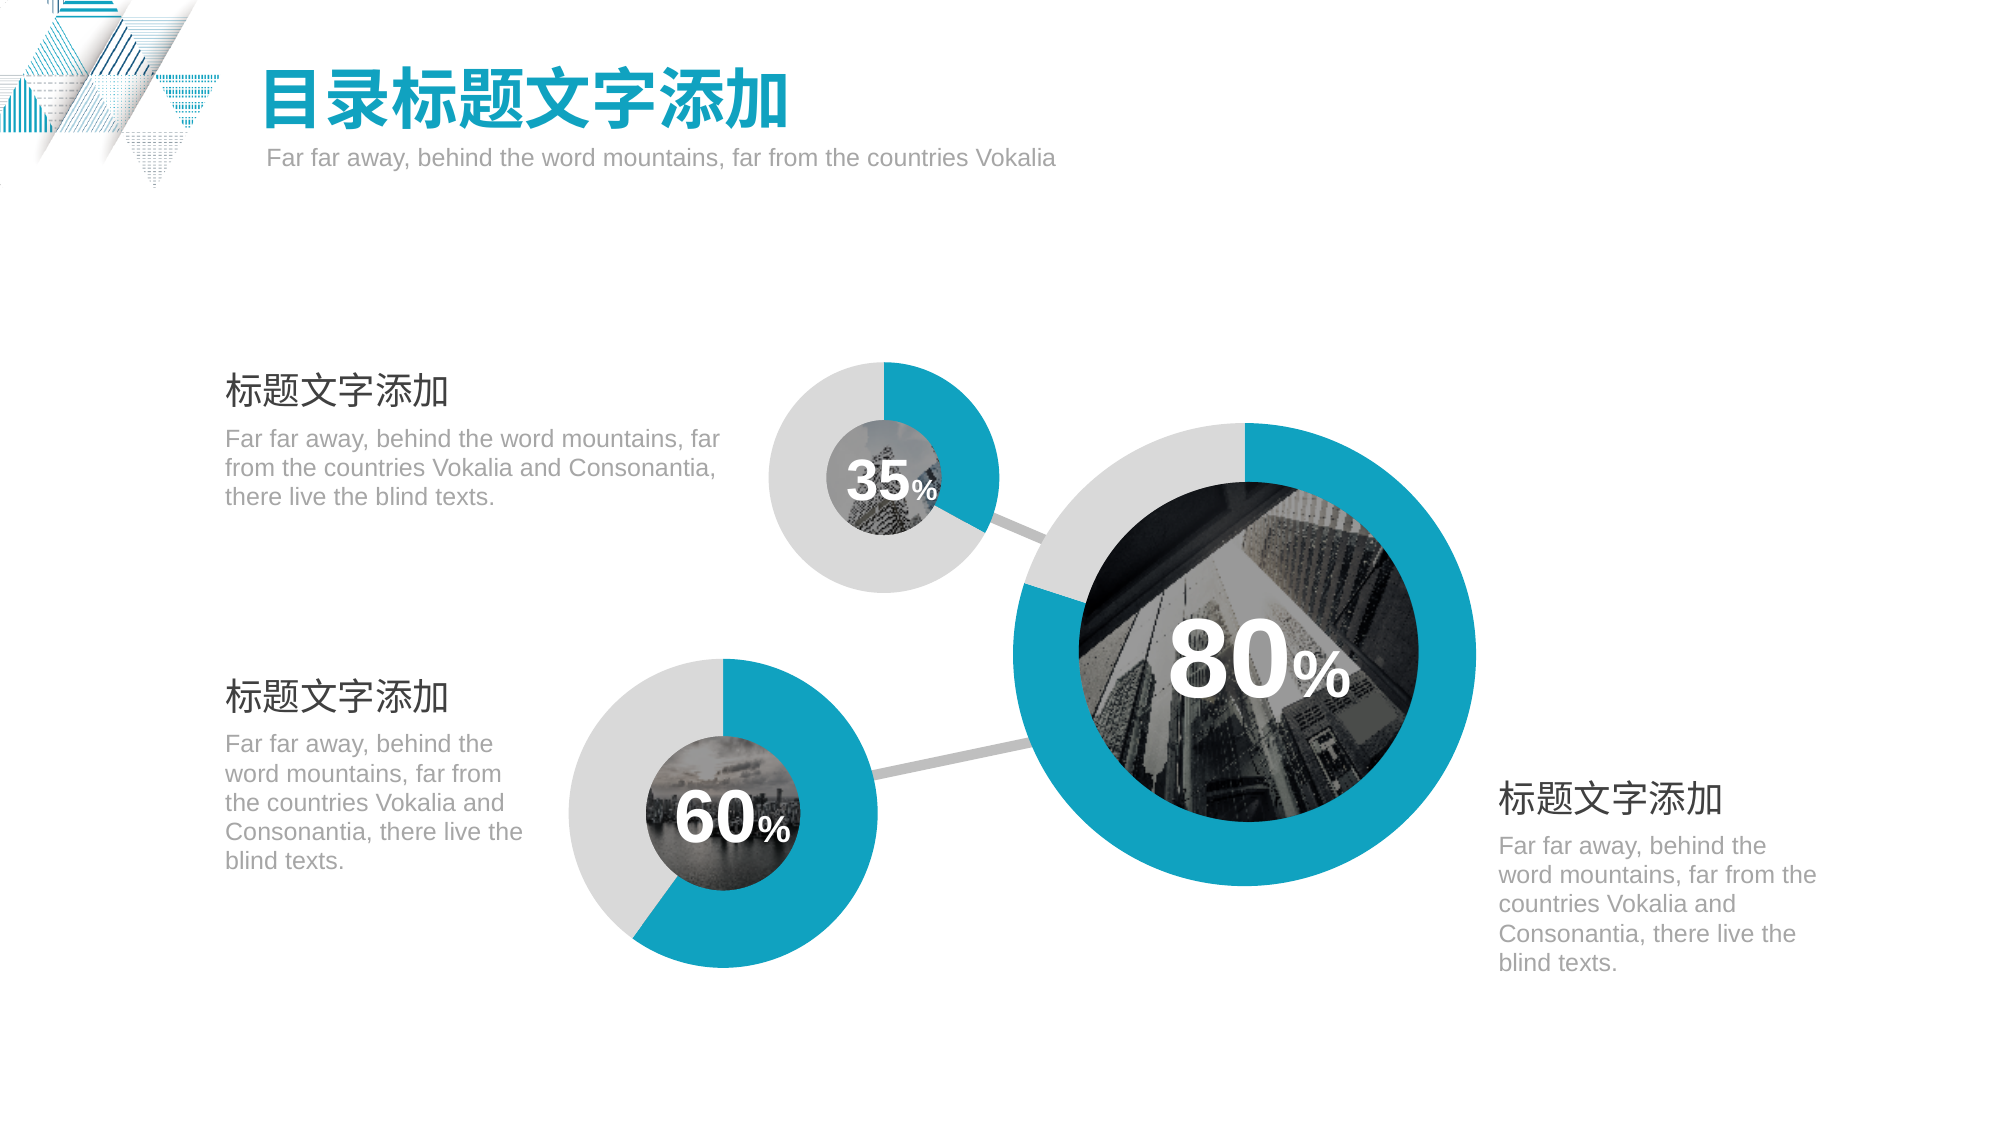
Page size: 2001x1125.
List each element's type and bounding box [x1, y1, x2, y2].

text_box [557, 355, 1489, 974]
text_box [1498, 774, 1901, 978]
text_box [225, 672, 628, 876]
text_box [225, 367, 729, 512]
picture [0, 0, 328, 188]
text_box [257, 56, 1119, 172]
